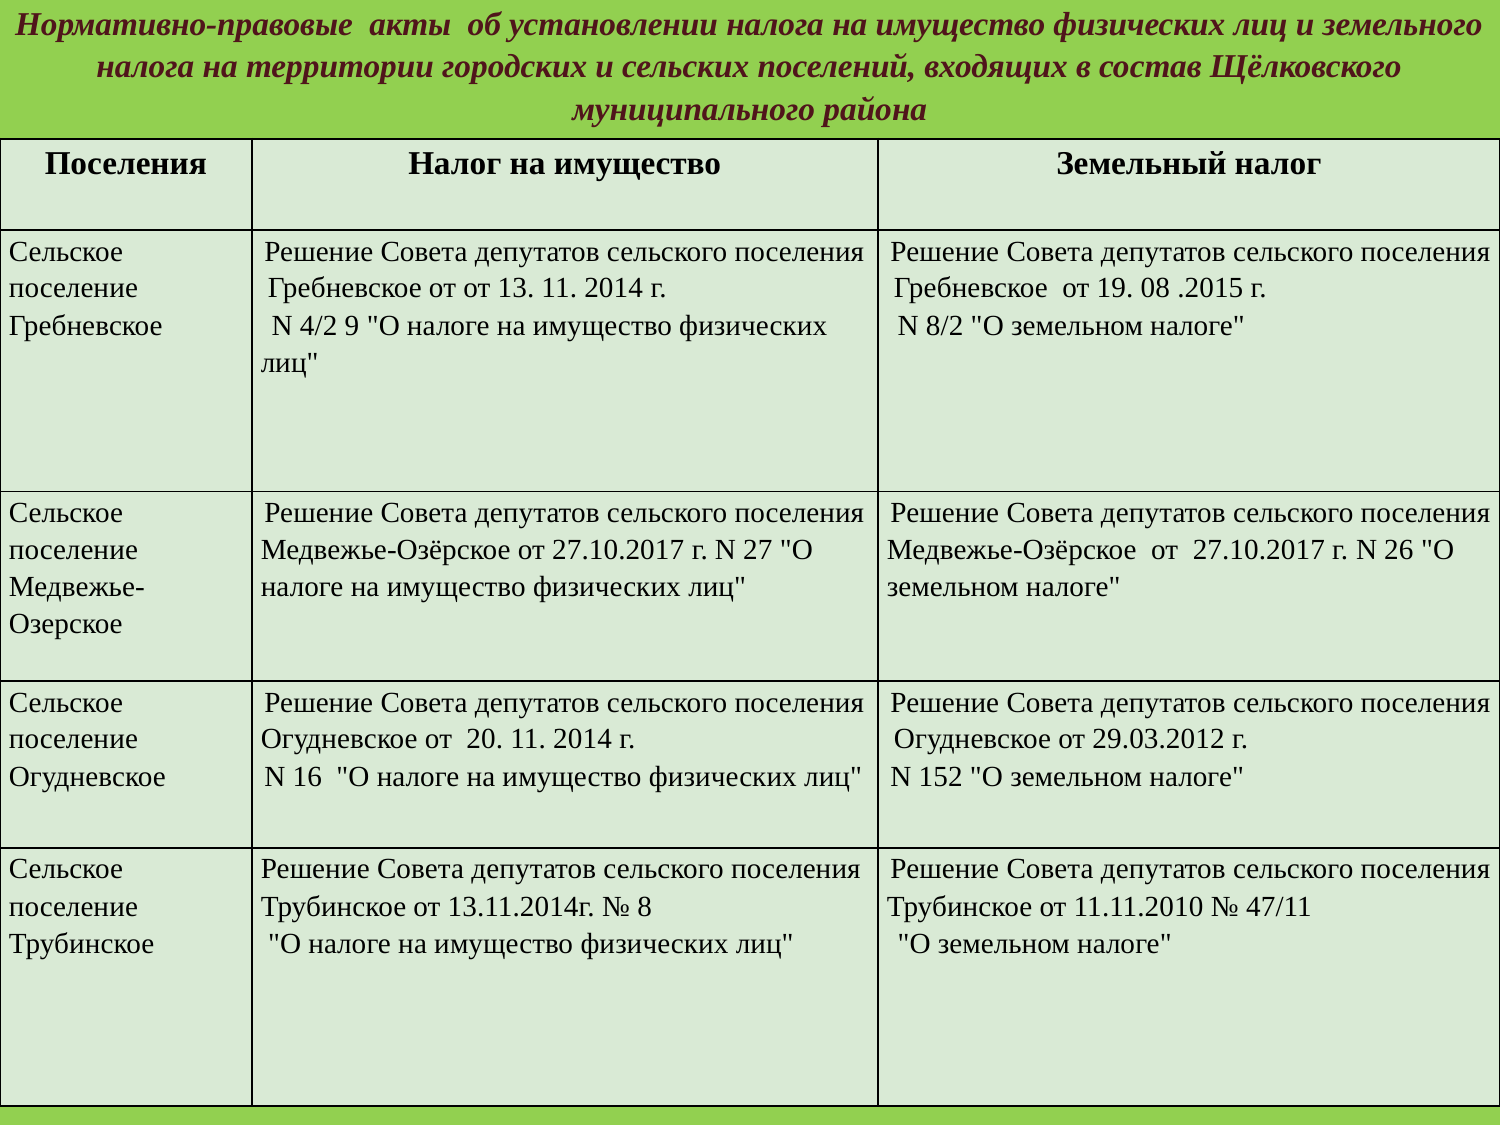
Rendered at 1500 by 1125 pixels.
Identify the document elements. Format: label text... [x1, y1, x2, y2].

table_cell Земельный налог [879, 140, 1499, 229]
table_cell Решение Совета депутатов сельского поселения Огудневское от 20. 11. 2014 г. N 16 "О налоге на имущество физических лиц" [253, 682, 877, 847]
table_cell Решение Совета депутатов сельского поселения Трубинское от 13.11.2014г. № 8 "О налоге на имущество физических лиц" [253, 849, 877, 1105]
table_cell Сельское поселение Огудневское [1, 682, 251, 847]
table_cell Решение Совета депутатов сельского поселения Огудневское от 29.03.2012 г. N 152 "О земельном налоге" [879, 682, 1499, 847]
table_cell Решение Совета депутатов сельского поселения Медвежье-Озёрское от 27.10.2017 г. N 26 "О земельном налоге" [879, 492, 1499, 680]
table_cell Решение Совета депутатов сельского поселения Медвежье-Озёрское от 27.10.2017 г. N 27 "О налоге на имущество физических лиц" [253, 492, 877, 680]
table_cell Налог на имущество [253, 140, 877, 229]
table_header Нормативно-правовые акты об установлении налога на имущество физических лиц и земельного налога на территории городских и сельских поселений, входящих в состав Щёлковского муниципального района [0, 0, 1500, 138]
table_cell Сельское поселение Медвежье-Озерское [1, 492, 251, 680]
table_cell Сельское поселение Трубинское [1, 849, 251, 1105]
table_cell Поселения [1, 140, 251, 229]
table_cell Решение Совета депутатов сельского поселения Гребневское от 19. 08 .2015 г. N 8/2 "О земельном налоге" [879, 231, 1499, 491]
table_cell Сельское поселение Гребневское [1, 231, 251, 491]
table_cell Решение Совета депутатов сельского поселения Трубинское от 11.11.2010 № 47/11 "О земельном налоге" [879, 849, 1499, 1105]
table_cell Решение Совета депутатов сельского поселения Гребневское от от 13. 11. 2014 г. N 4/2 9 "О налоге на имущество физических лиц" [253, 231, 877, 491]
